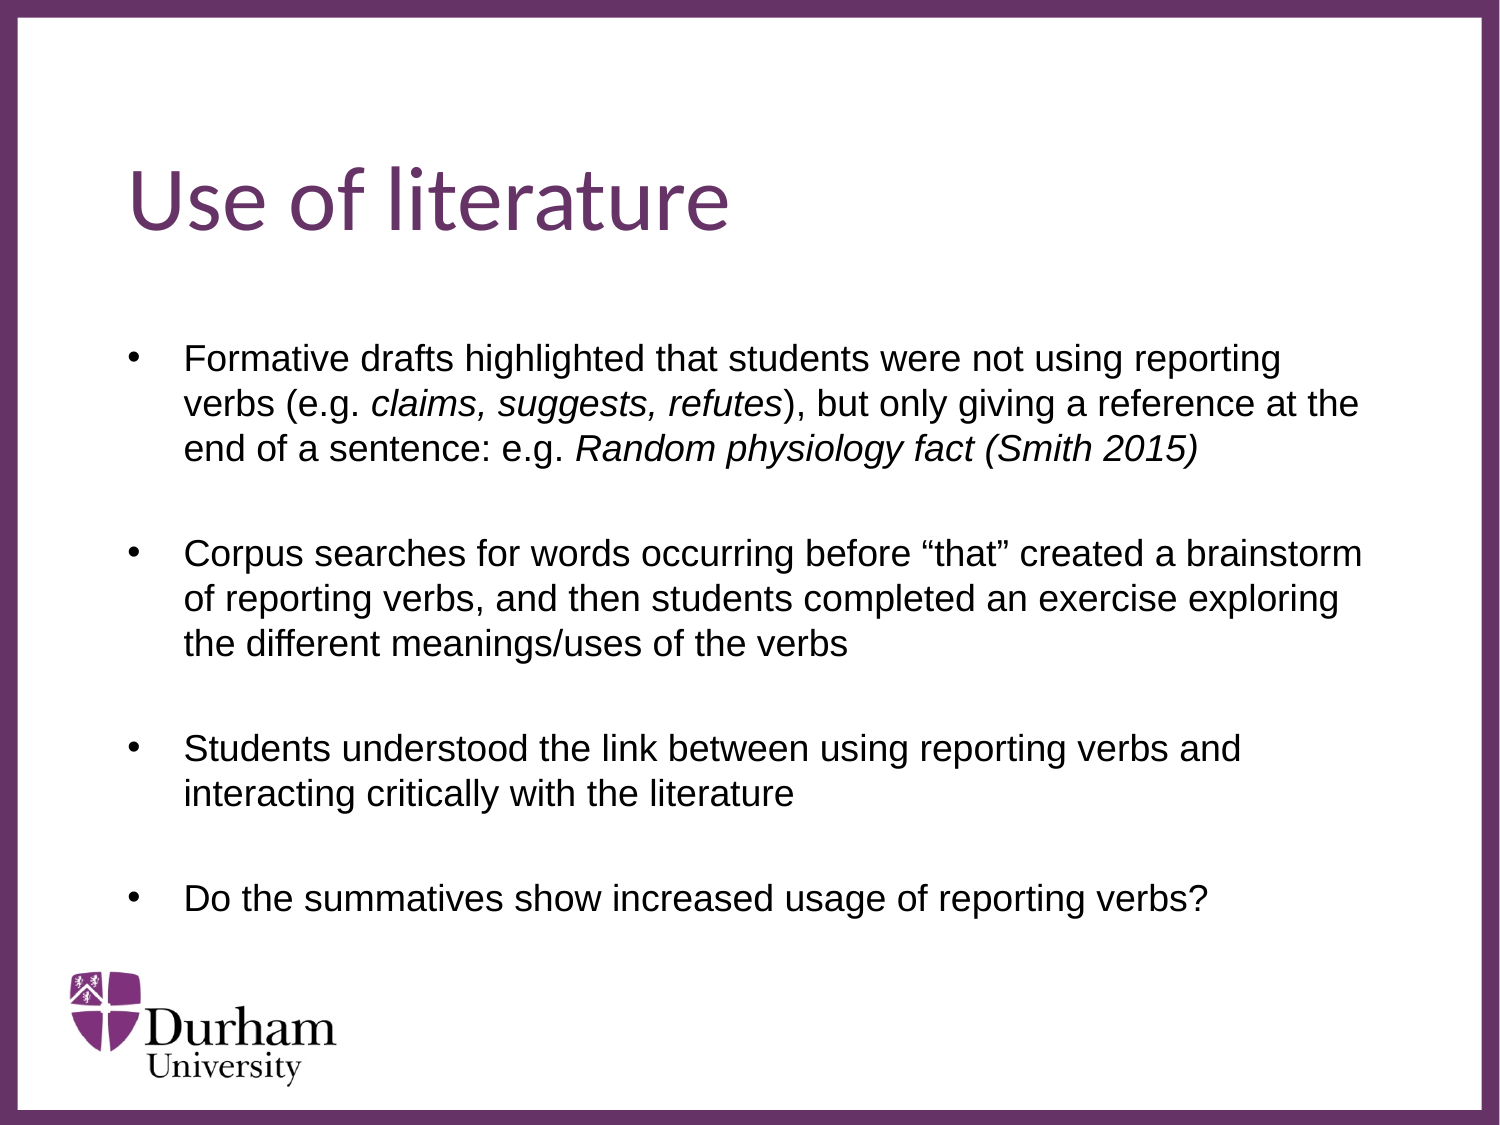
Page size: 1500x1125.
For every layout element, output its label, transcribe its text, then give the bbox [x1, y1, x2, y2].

picture [43, 958, 363, 1100]
title Use of literature [112, 99, 1388, 288]
list Formative drafts highlighted that students were not using reporting verbs (e.g. claims, suggests, refutes), but only giving a reference at the end of a sentence: e.g. Random physiology fact (Smith 2015) Corpus searches for words occurring before “that” created a brainstorm of reporting verbs, and then students completed an exercise exploring the different meanings/uses of the verbs Students understood the link between using reporting verbs and interacting critically with the literature Do the summatives show increased usage of reporting verbs? [111, 326, 1388, 953]
